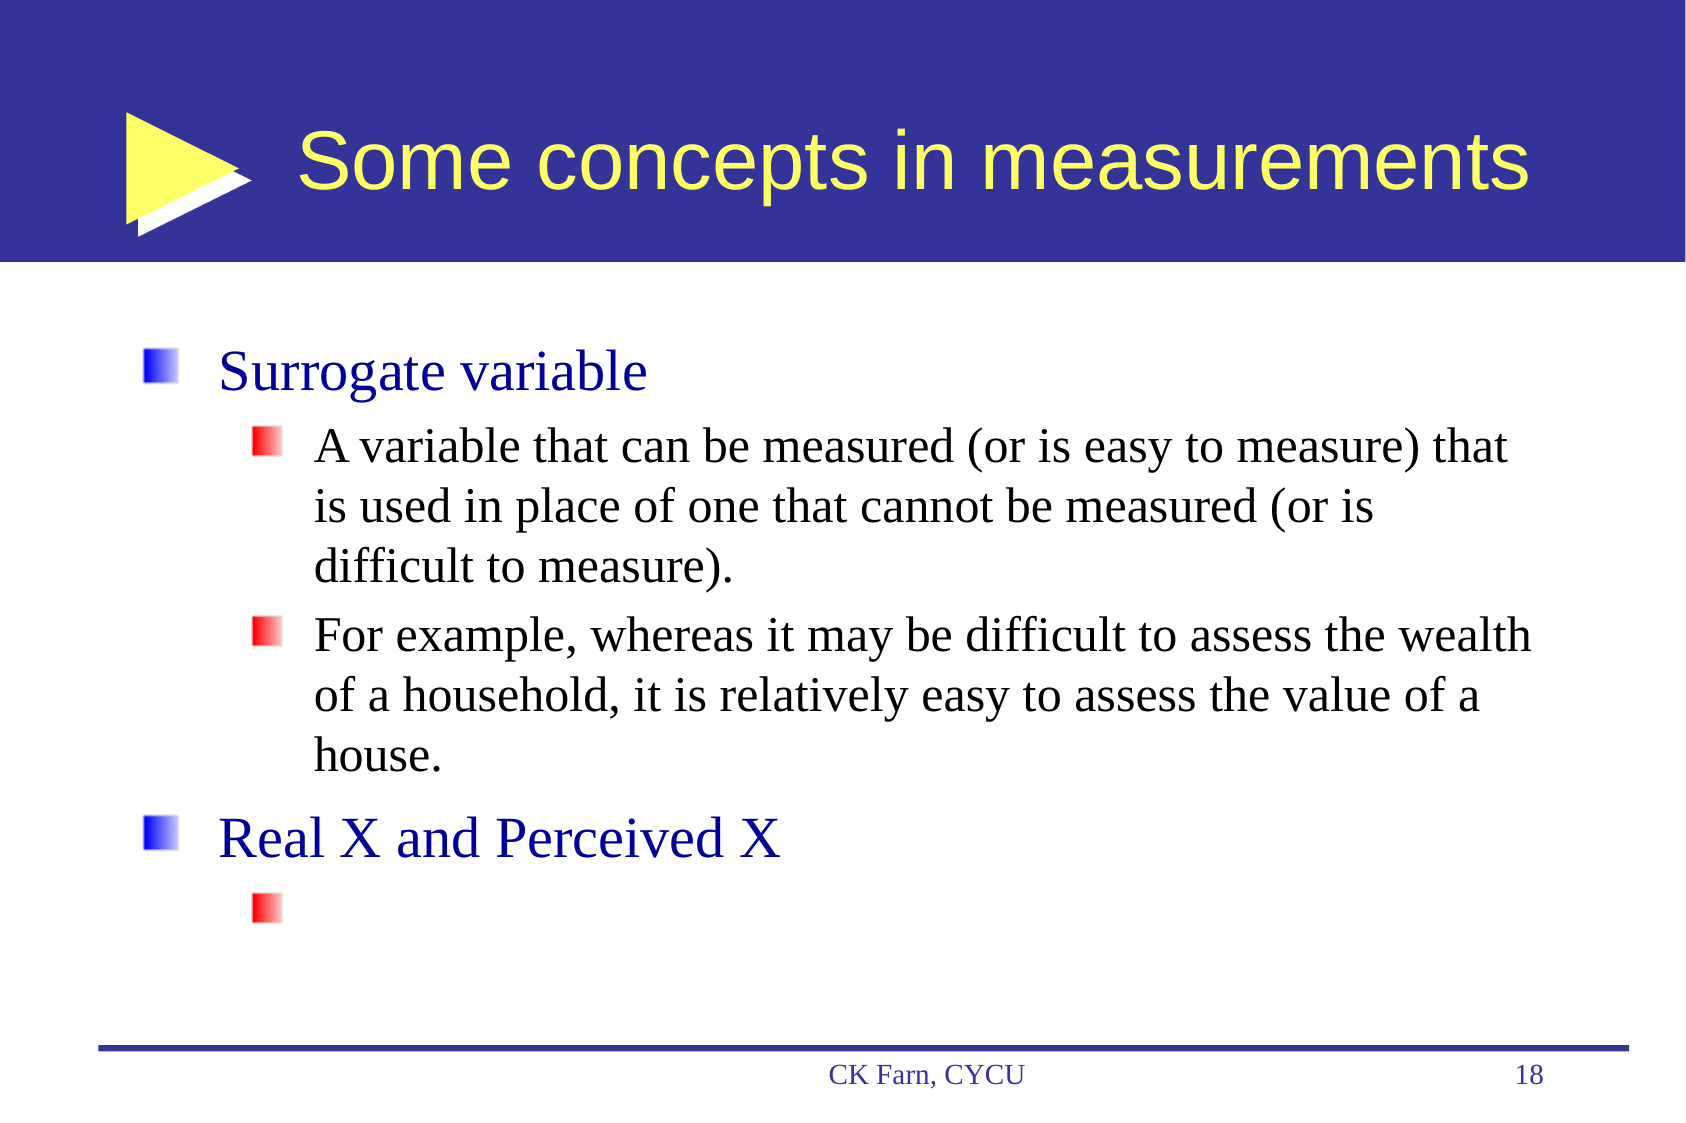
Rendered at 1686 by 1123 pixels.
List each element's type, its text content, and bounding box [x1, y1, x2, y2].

title Some concepts in measurements [280, 62, 1560, 250]
picture [250, 424, 286, 460]
slide_number 18 [1207, 1048, 1560, 1123]
picture [250, 614, 286, 650]
picture [250, 891, 286, 927]
picture [141, 346, 183, 388]
picture [141, 813, 183, 855]
list Surrogate variable A variable that can be measured (or is easy to measure) that is used in place of one that cannot be measured (or is difficult to measure). For example, whereas it may be difficult to assess the wealth of a household, it is relatively easy to assess the value of a house. Real X and Perceived X [126, 324, 1560, 999]
footer CK Farn, CYCU [660, 1048, 1194, 1123]
